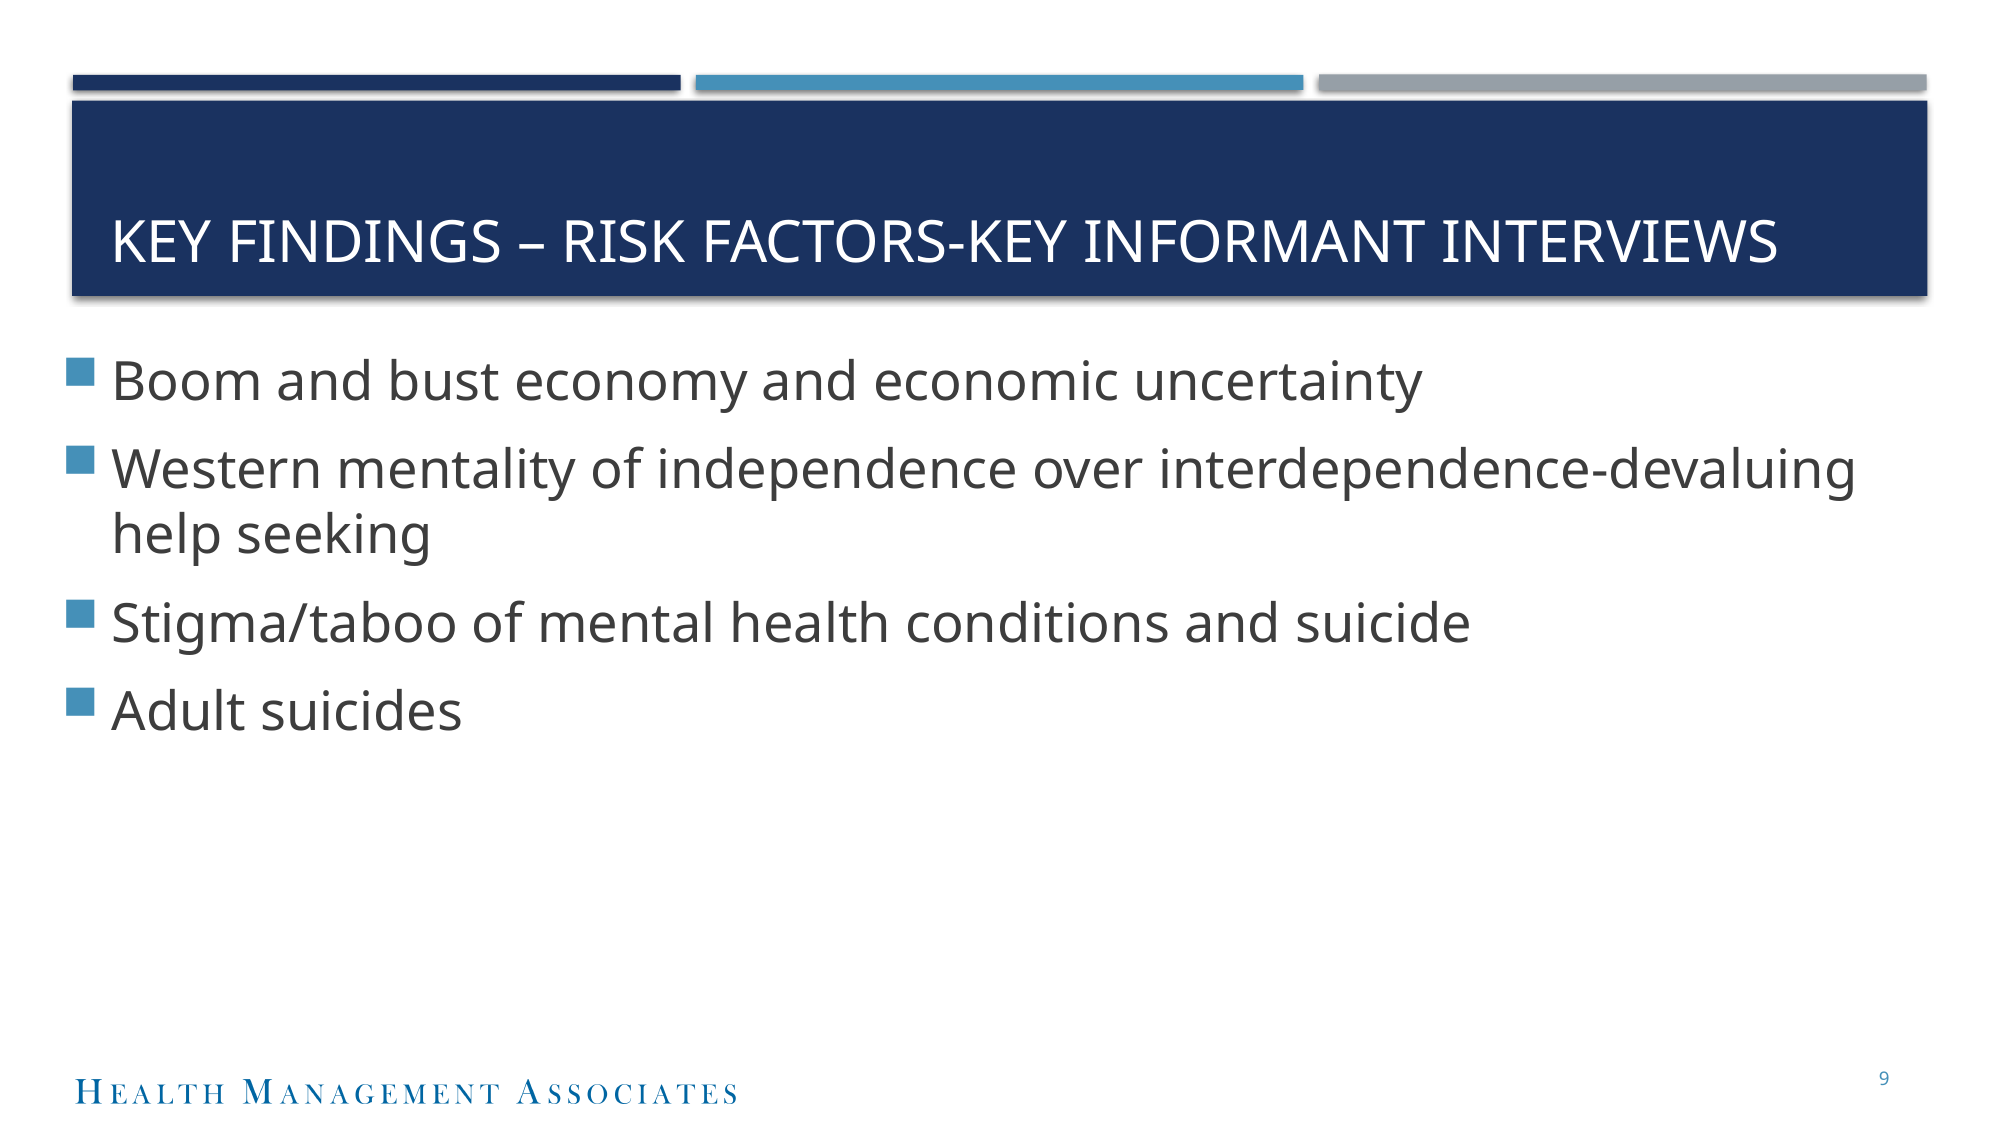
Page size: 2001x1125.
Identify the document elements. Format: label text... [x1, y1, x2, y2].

list Boom and bust economy and economic uncertainty Western mentality of independence over interdependence-devaluing help seeking Stigma/taboo of mental health conditions and suicide Adult suicides [46, 338, 1945, 1063]
title Key findings – risk factors-Key Informant interviews [95, 115, 1905, 282]
picture [74, 1079, 737, 1105]
slide_number 9 [1732, 1049, 1905, 1110]
